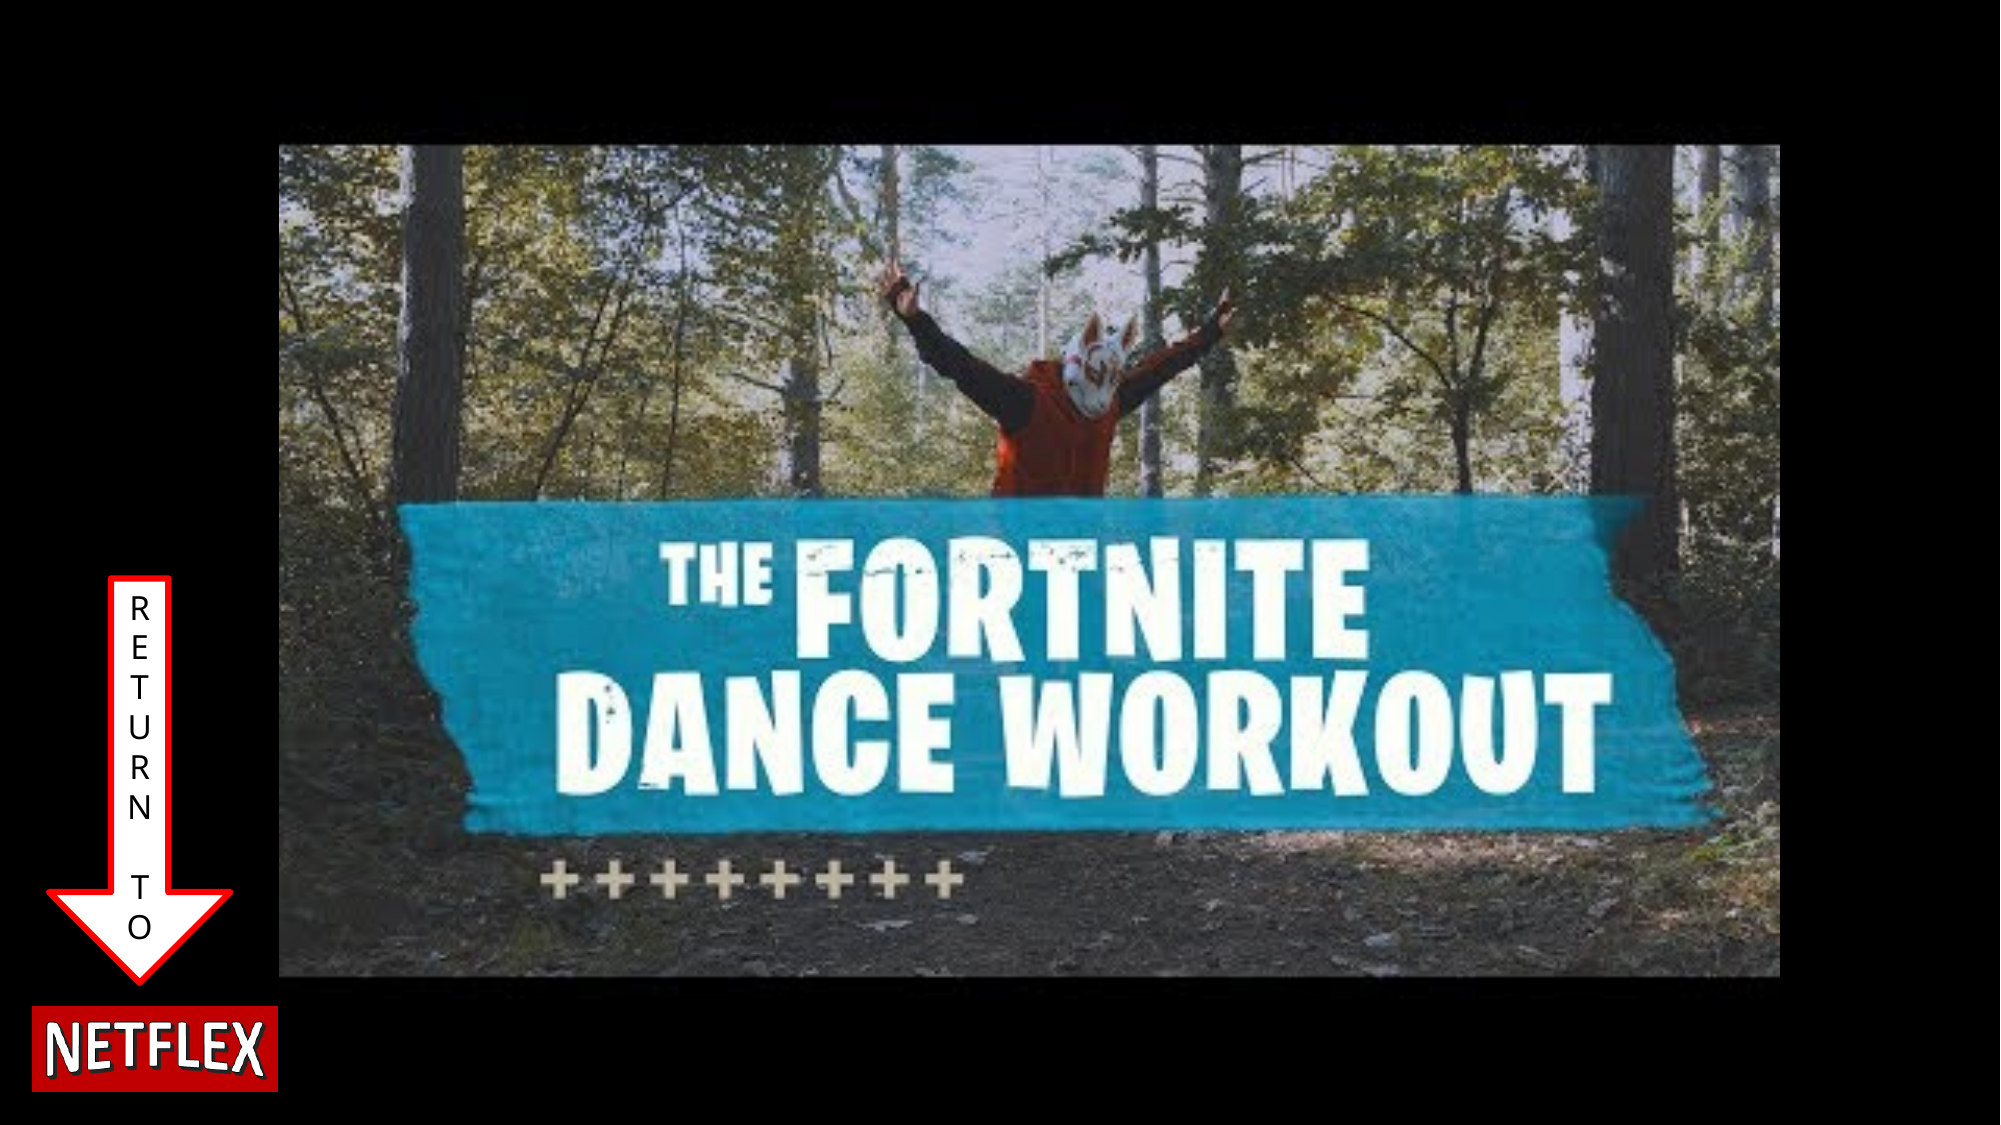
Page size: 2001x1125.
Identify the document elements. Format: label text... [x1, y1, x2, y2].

text_box RETURN TO [49, 578, 231, 983]
picture [28, 0, 1780, 1125]
